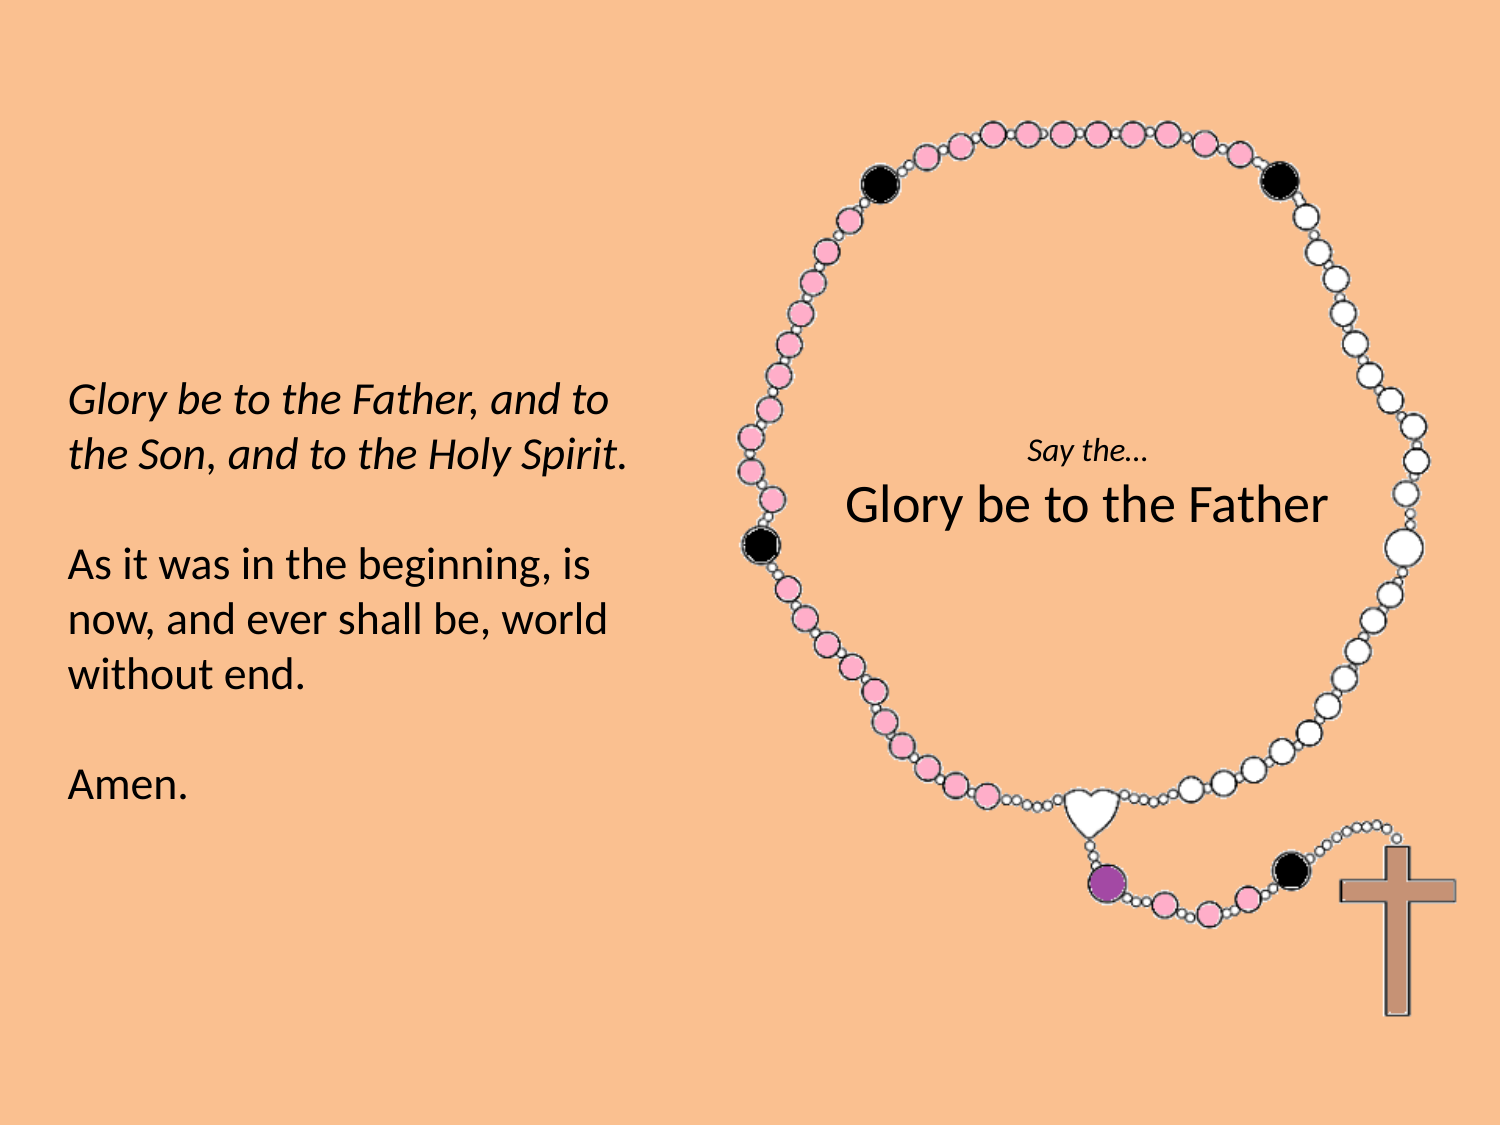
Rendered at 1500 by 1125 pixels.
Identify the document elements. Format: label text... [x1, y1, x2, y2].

text_box Glory be to the Father, and to the Son, and to the Holy Spirit. As it was in the beginning, is now, and ever shall be, world without end. Amen. [52, 326, 691, 817]
picture [718, 113, 1467, 1038]
